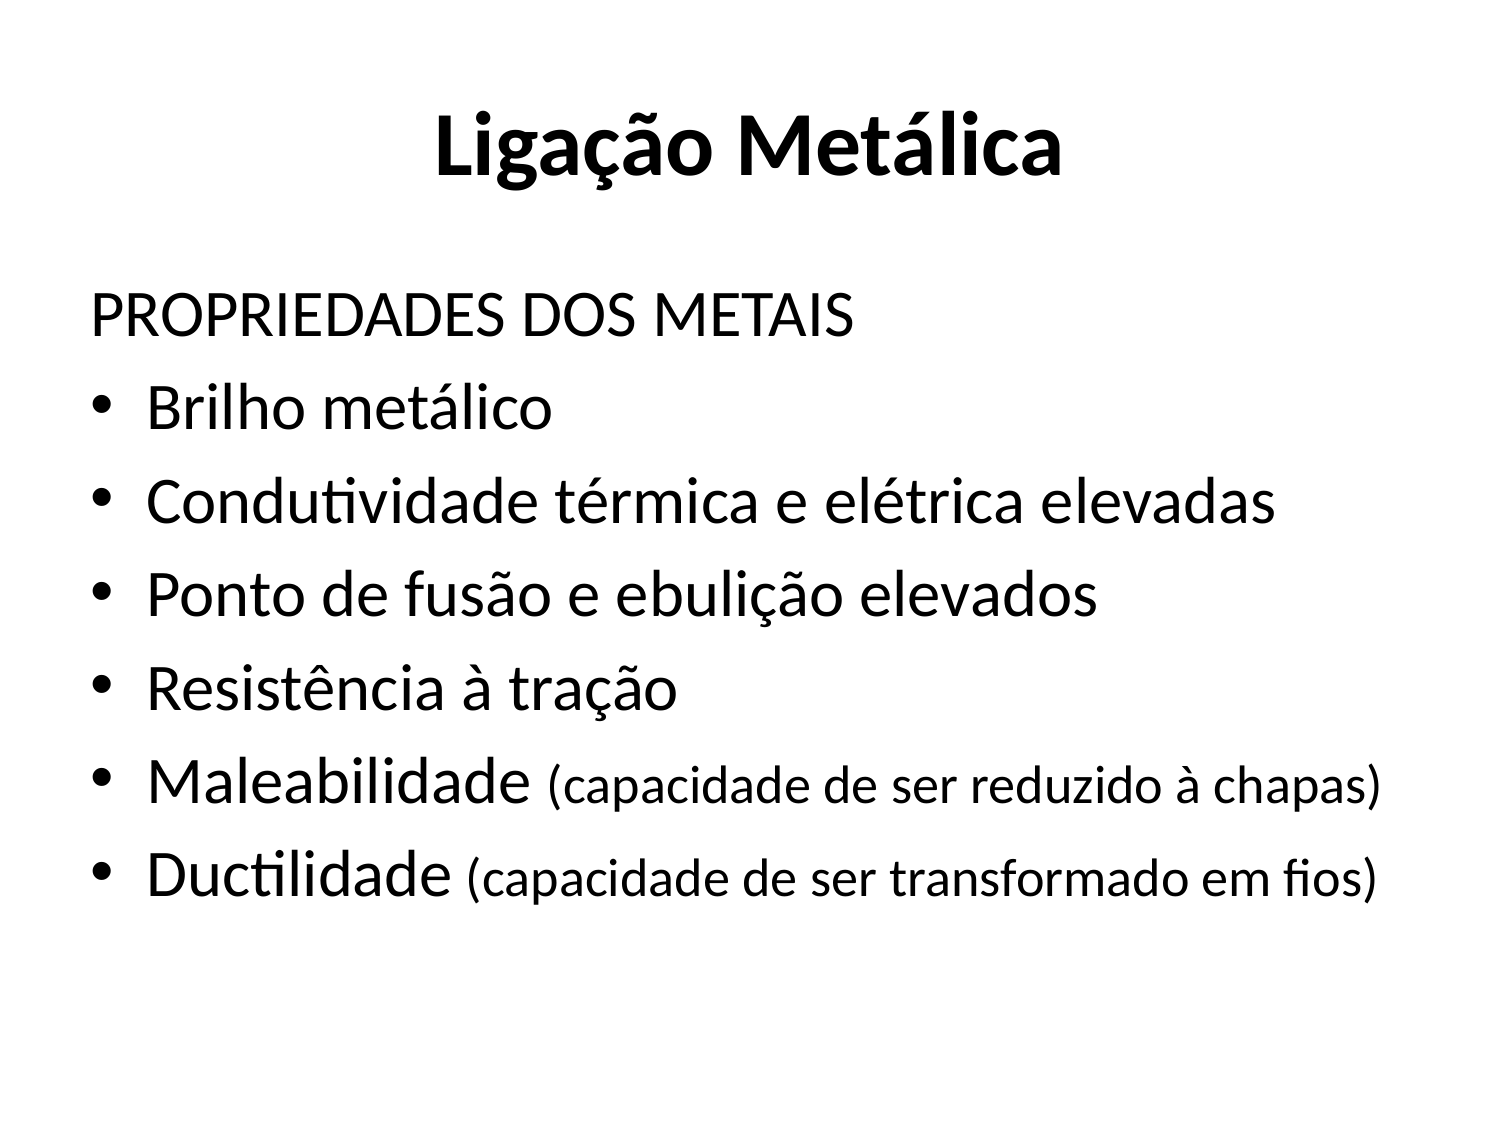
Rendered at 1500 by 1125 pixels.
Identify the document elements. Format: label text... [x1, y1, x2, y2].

title Ligação Metálica [75, 45, 1425, 233]
list PROPRIEDADES DOS METAIS Brilho metálico Condutividade térmica e elétrica elevadas Ponto de fusão e ebulição elevados Resistência à tração Maleabilidade (capacidade de ser reduzido à chapas) Ductilidade (capacidade de ser transformado em fios) [75, 262, 1425, 1005]
